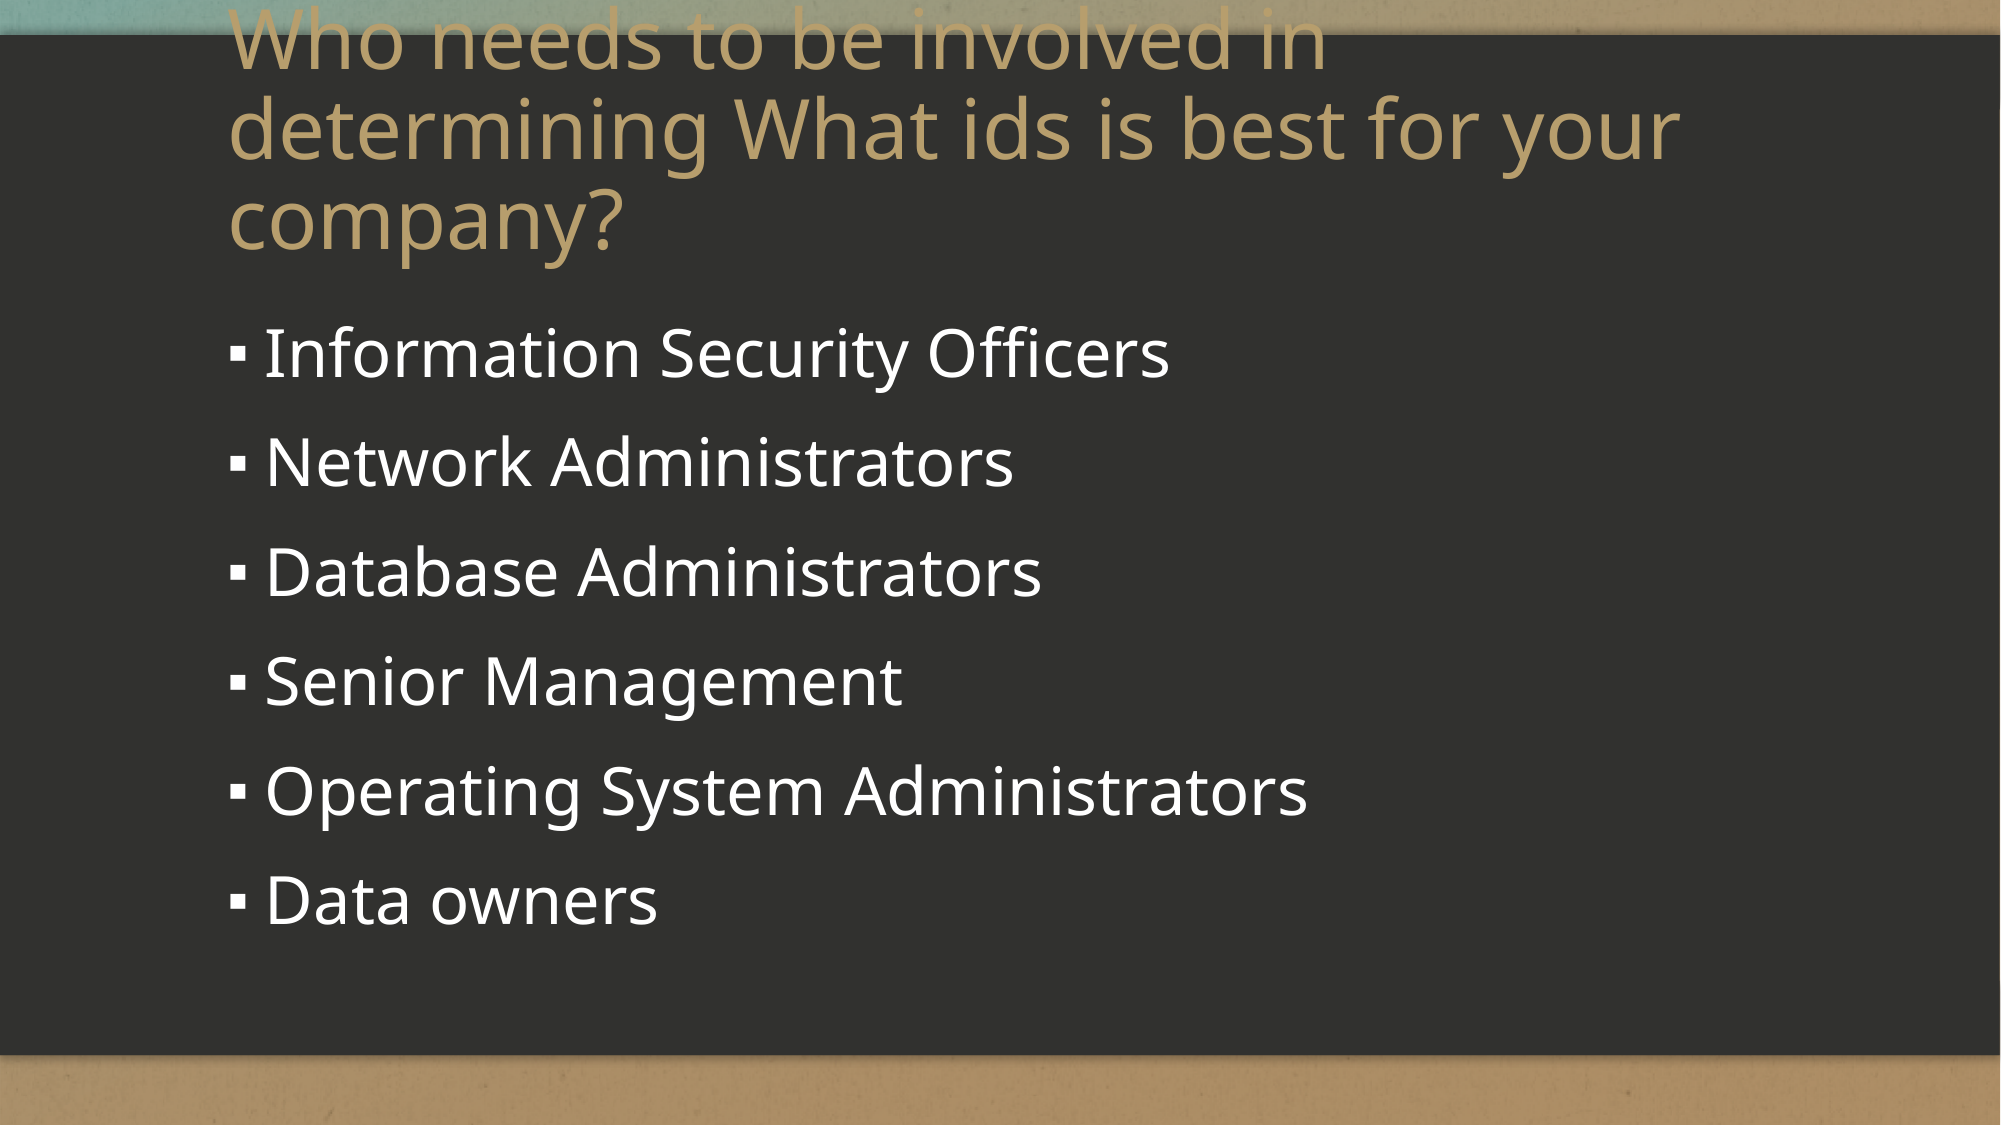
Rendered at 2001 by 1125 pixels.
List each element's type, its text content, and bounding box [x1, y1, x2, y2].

text_box [500, 509, 1500, 570]
title Who needs to be involved in determining What ids is best for your company? [212, 68, 1788, 275]
list Information Security Officers Network Administrators Database Administrators Senior Management Operating System Administrators Data owners [212, 312, 1788, 1013]
picture [0, 0, 2001, 1125]
